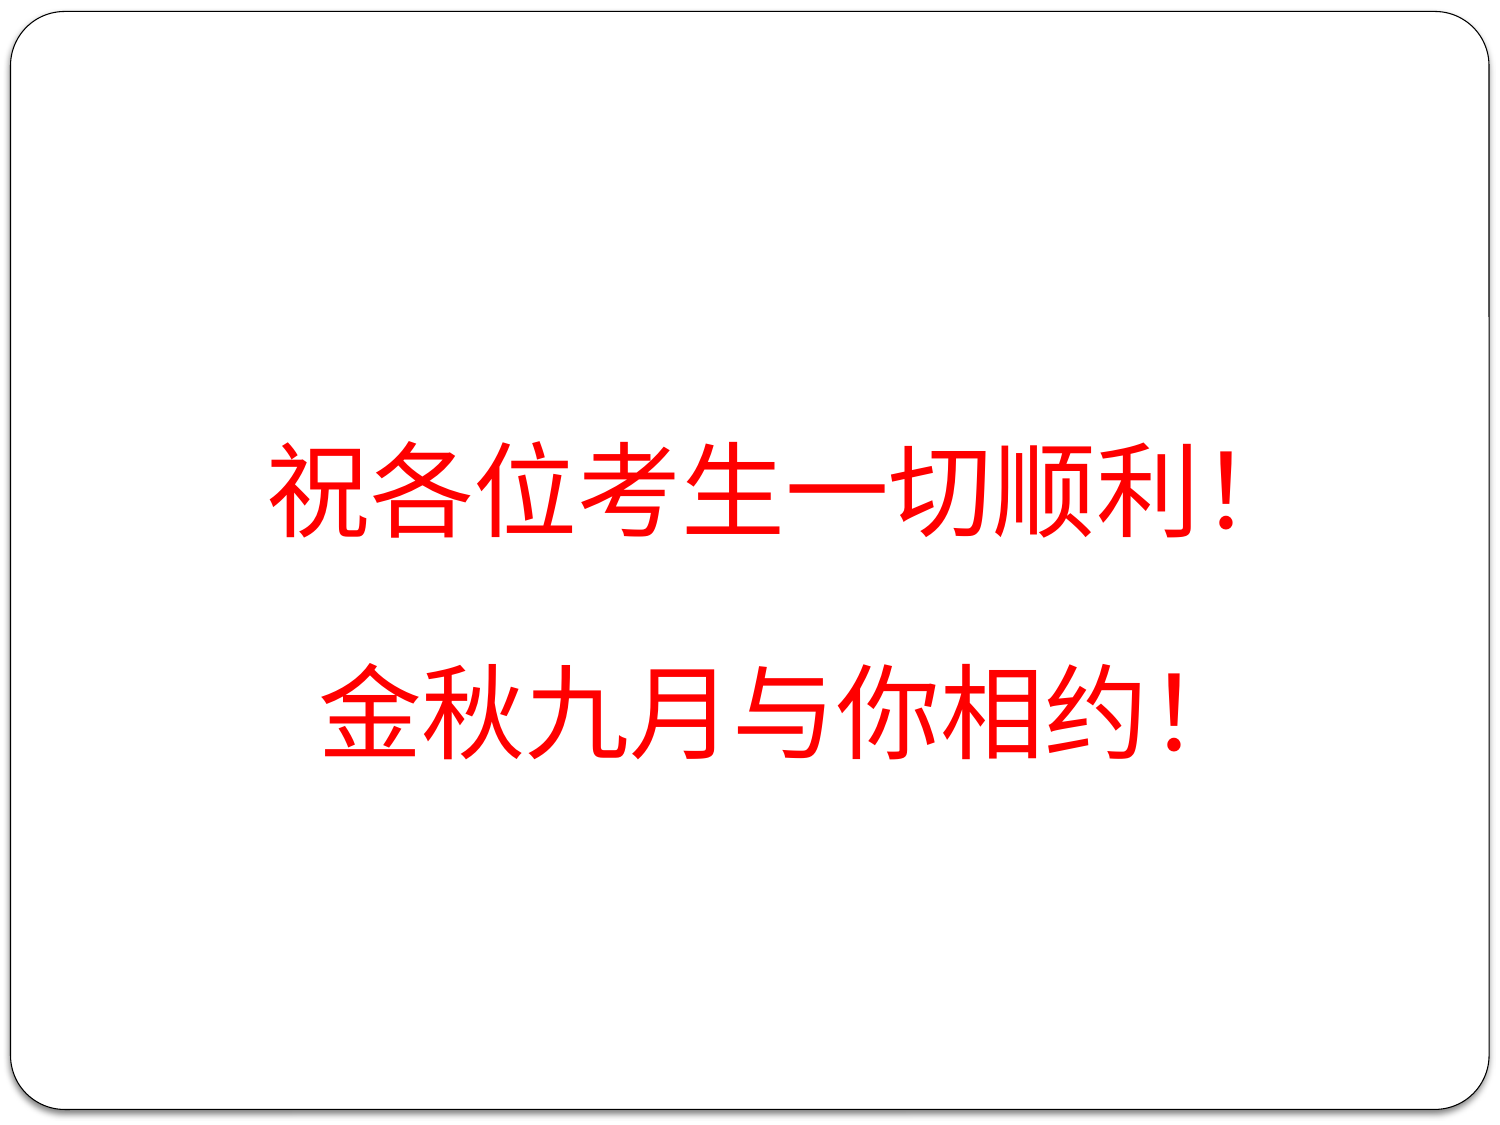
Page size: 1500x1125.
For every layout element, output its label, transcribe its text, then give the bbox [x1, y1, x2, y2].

title 祝各位考生一切顺利！ 金秋九月与你相约！ [147, 314, 1423, 787]
